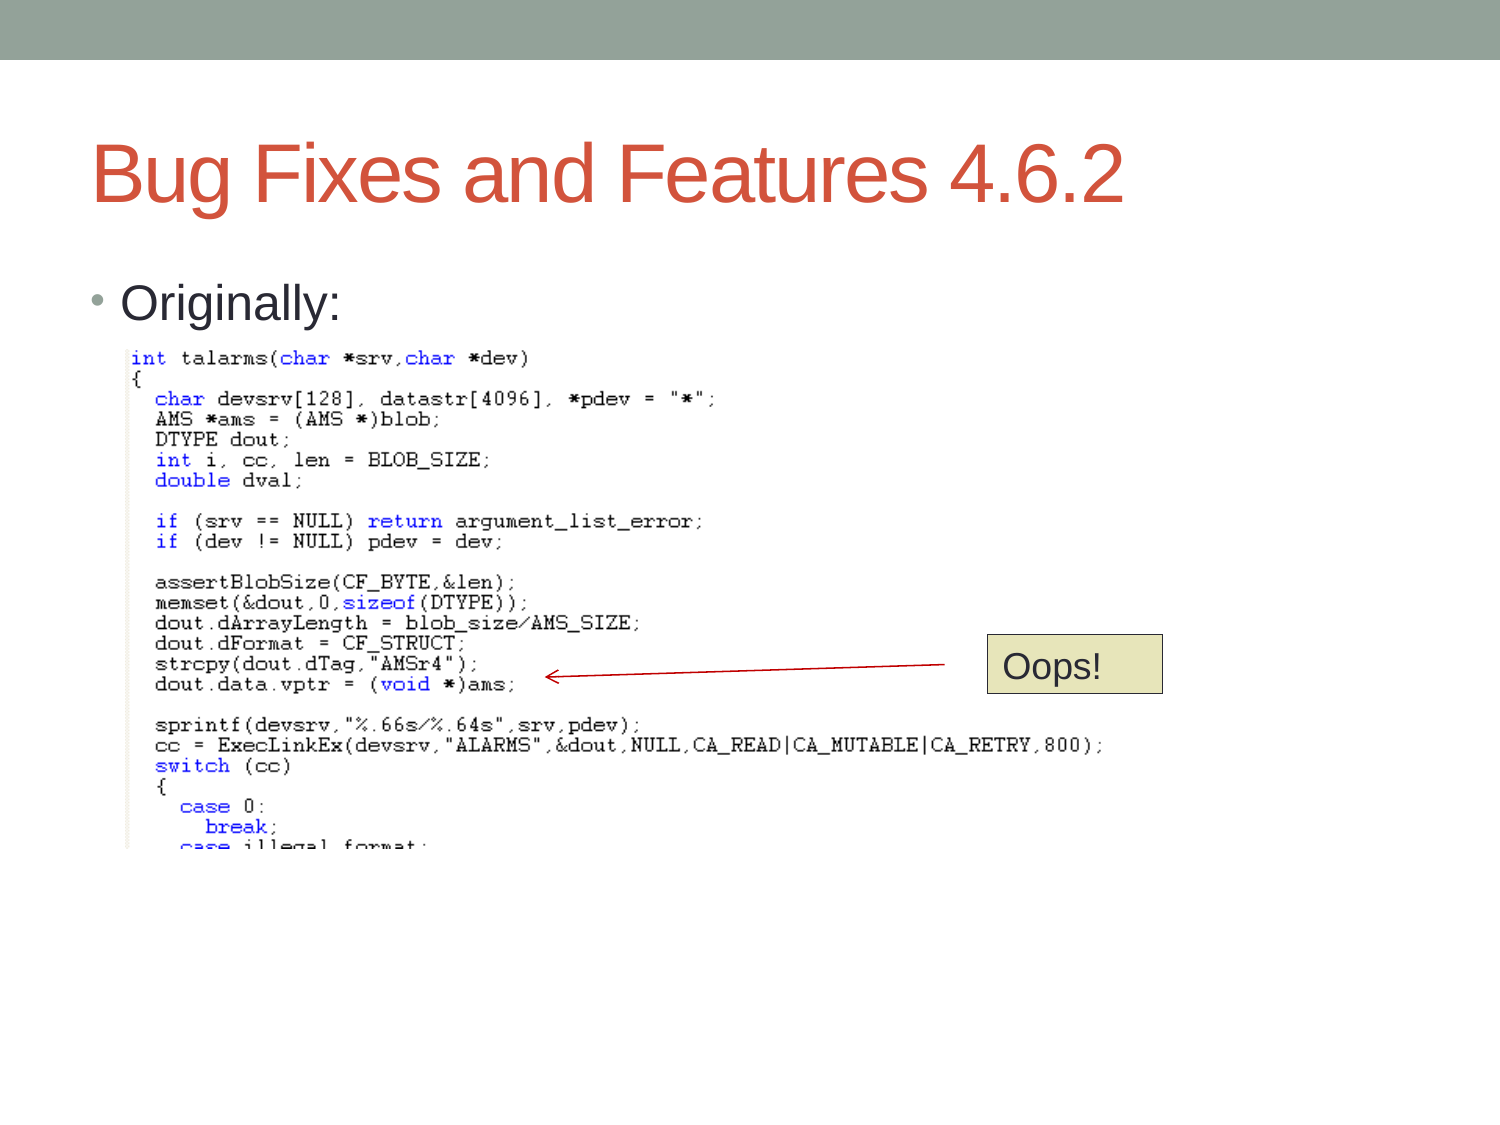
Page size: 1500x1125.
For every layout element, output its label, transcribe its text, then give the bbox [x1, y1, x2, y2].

picture [124, 349, 1104, 849]
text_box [544, 664, 945, 678]
title Bug Fixes and Features 4.6.2 [75, 87, 1425, 250]
list Originally: [75, 262, 1425, 1063]
text_box Oops! [1112, 634, 1163, 694]
